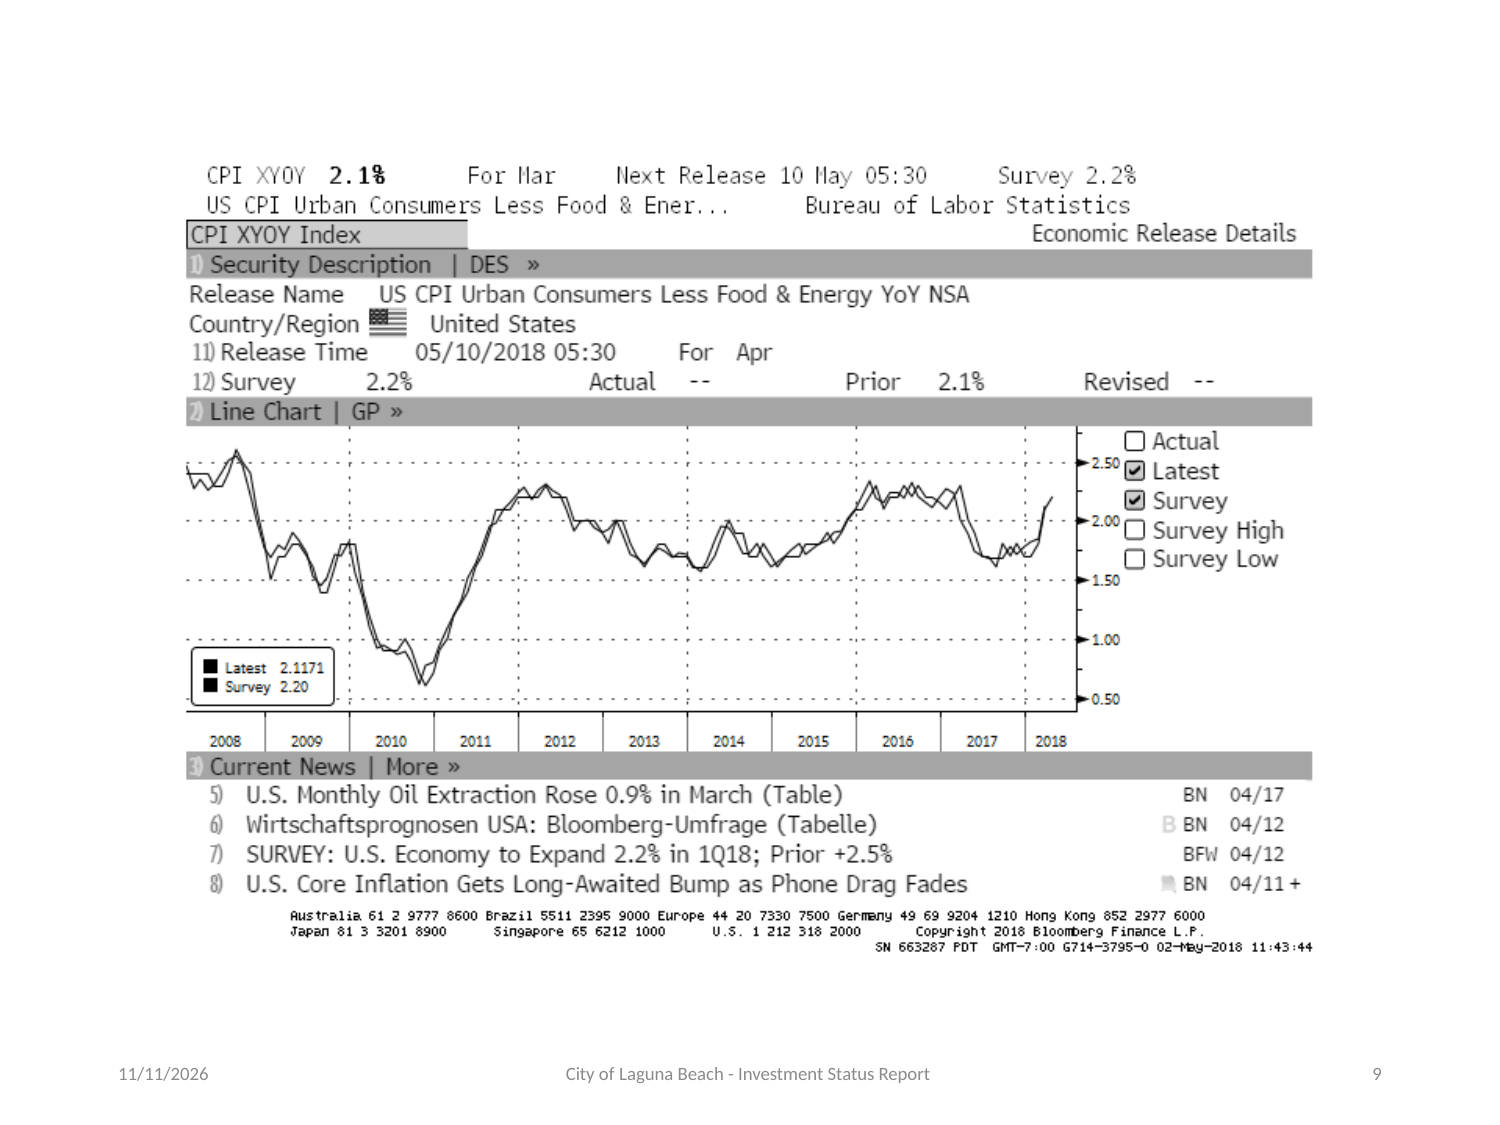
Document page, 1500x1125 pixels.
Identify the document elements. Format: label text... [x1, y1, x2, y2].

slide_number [103, 1042, 441, 1103]
picture [174, 148, 1325, 977]
slide_number 9 [1059, 1042, 1397, 1103]
footer City of Laguna Beach - Investment Status Report [496, 1042, 1004, 1103]
